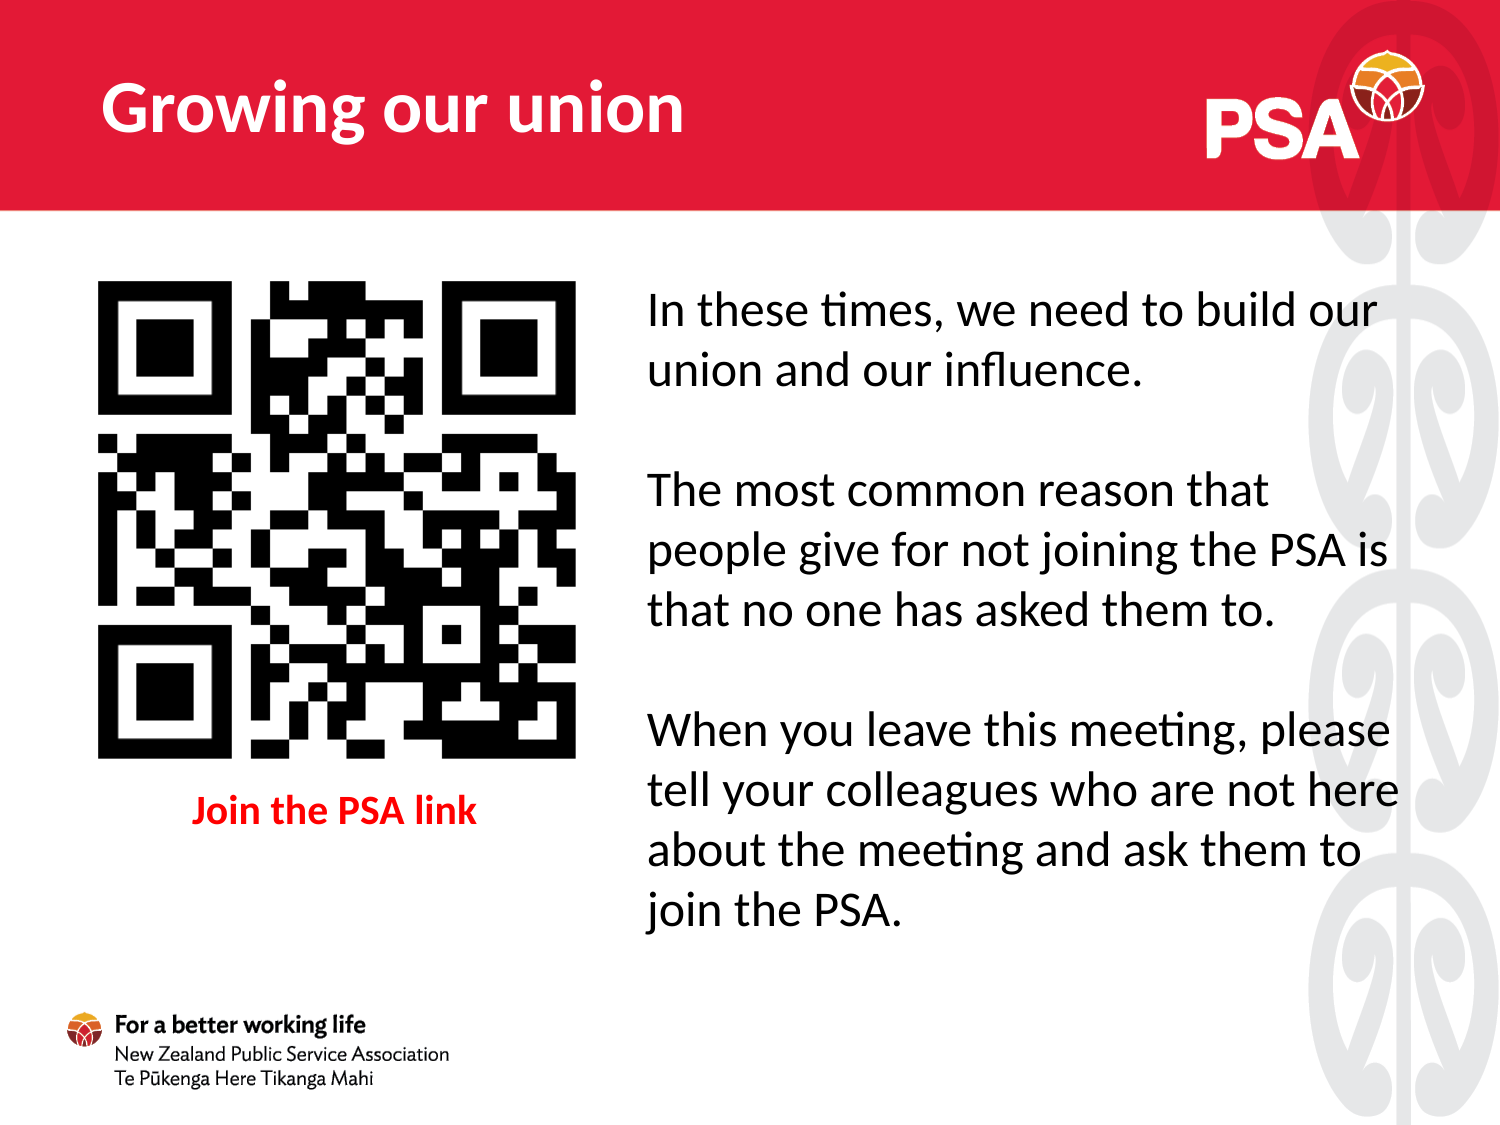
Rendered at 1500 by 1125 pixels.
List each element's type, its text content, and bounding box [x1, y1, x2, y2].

text_box Join the PSA link [177, 806, 514, 840]
picture [0, 0, 1500, 1125]
title Growing our union [86, 49, 1177, 178]
list In these times, we need to build our union and our influence. The most common reason that people give for not joining the PSA is that no one has asked them to. When you leave this meeting, please tell your colleagues who are not here about the meeting and ask them to join the PSA. [631, 268, 1424, 1012]
